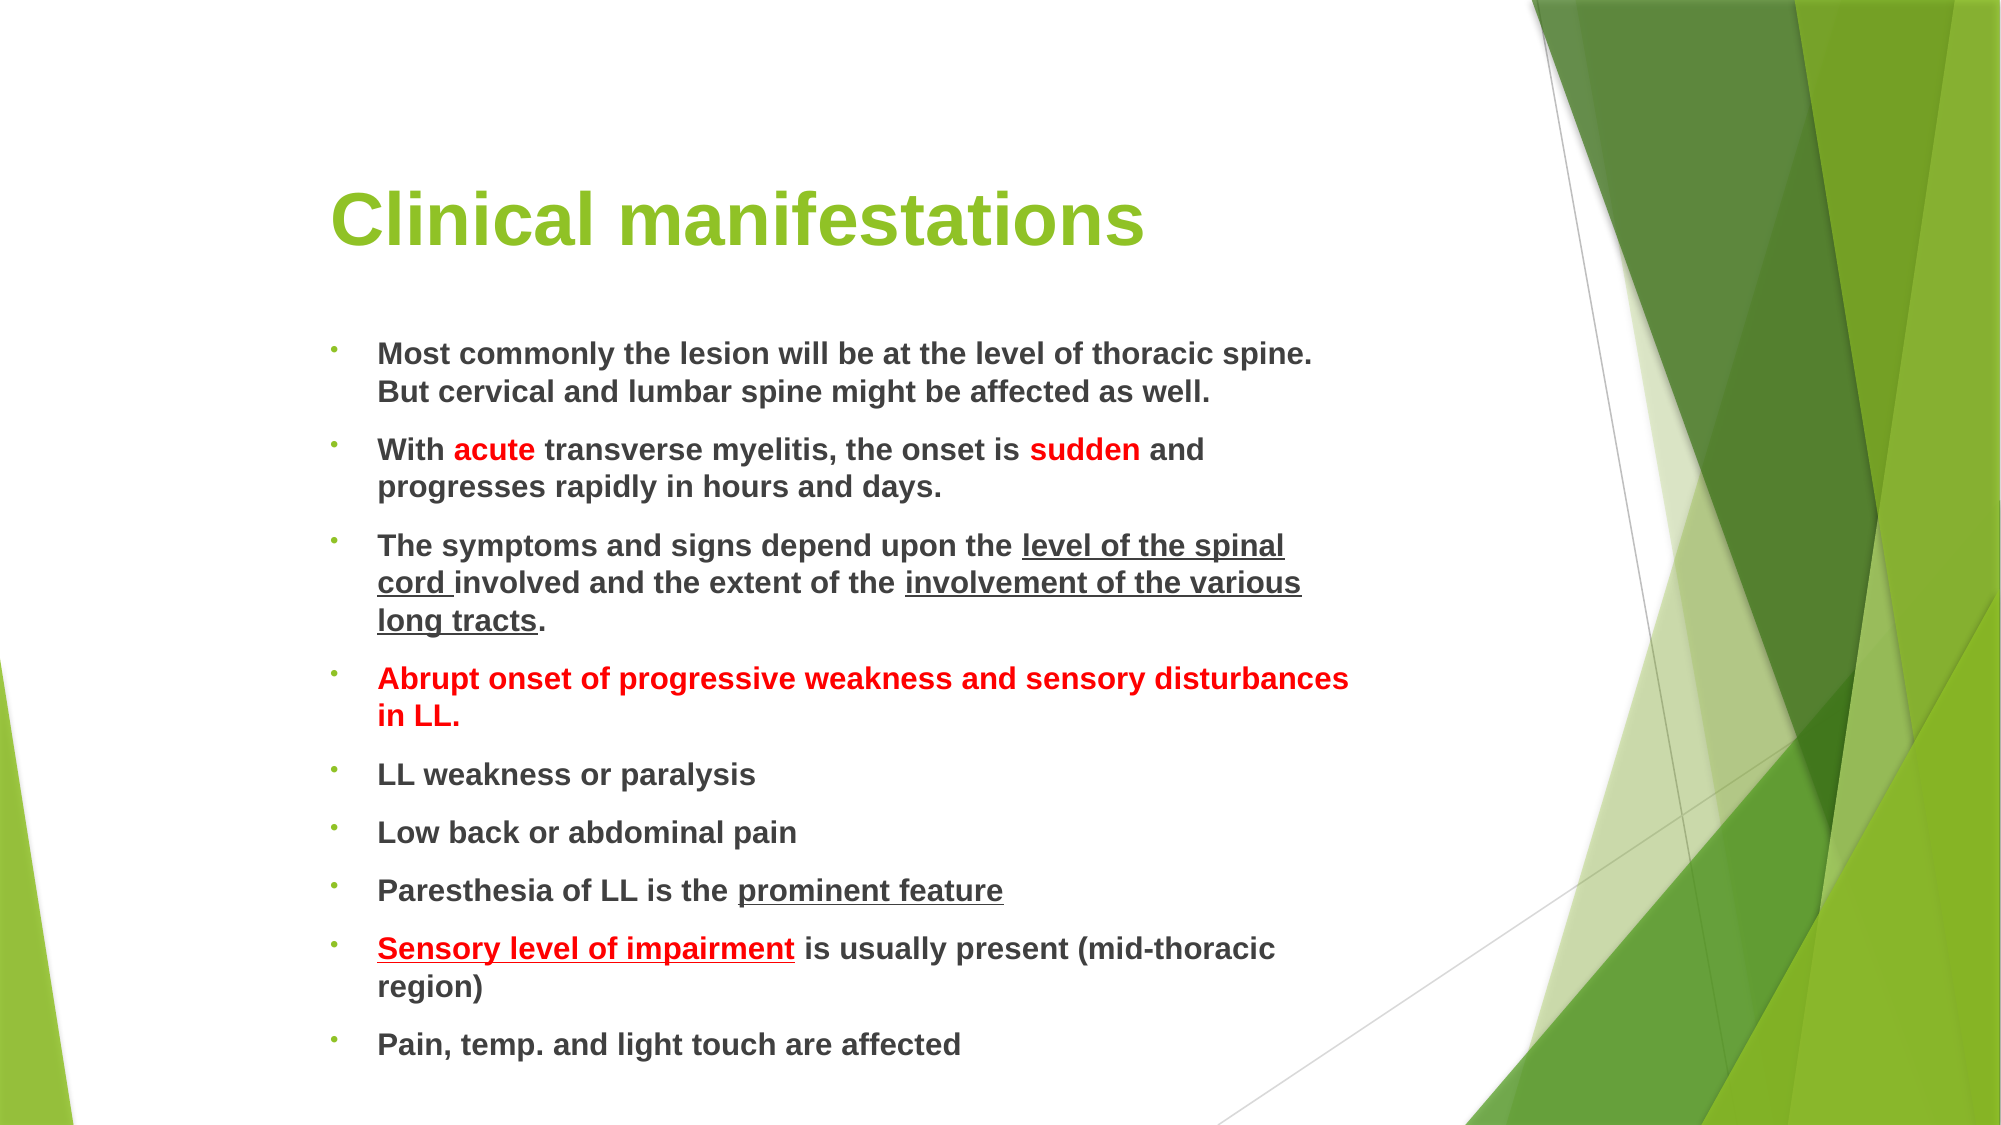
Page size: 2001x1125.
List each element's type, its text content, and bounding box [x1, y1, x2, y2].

title Clinical manifestations [315, 163, 1373, 326]
list Most commonly the lesion will be at the level of thoracic spine. But cervical and lumbar spine might be affected as well. With acute transverse myelitis, the onset is sudden and progresses rapidly in hours and days. The symptoms and signs depend upon the level of the spinal cord involved and the extent of the involvement of the various long tracts. Abrupt onset of progressive weakness and sensory disturbances in LL. LL weakness or paralysis Low back or abdominal pain Paresthesia of LL is the prominent feature Sensory level of impairment is usually present (mid-thoracic region) Pain, temp. and light touch are affected [310, 325, 1369, 938]
